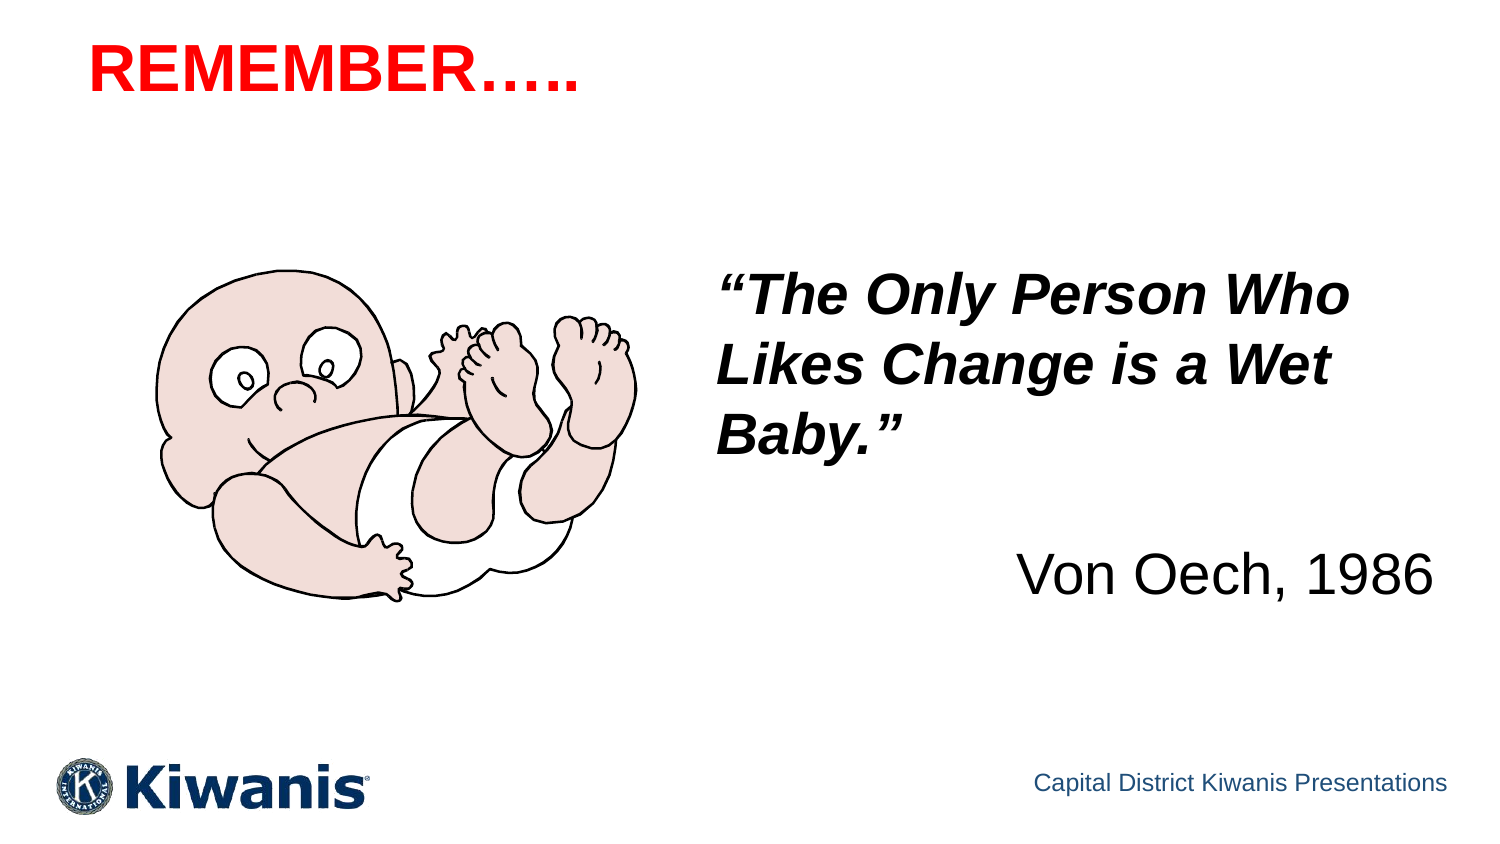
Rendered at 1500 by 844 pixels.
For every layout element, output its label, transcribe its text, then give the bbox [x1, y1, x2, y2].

picture [56, 758, 370, 815]
text_box “The Only Person Who Likes Change is a Wet Baby.” Von Oech, 1986 [701, 249, 1452, 614]
picture [133, 249, 640, 624]
text_box REMEMBER….. [73, 17, 1288, 113]
